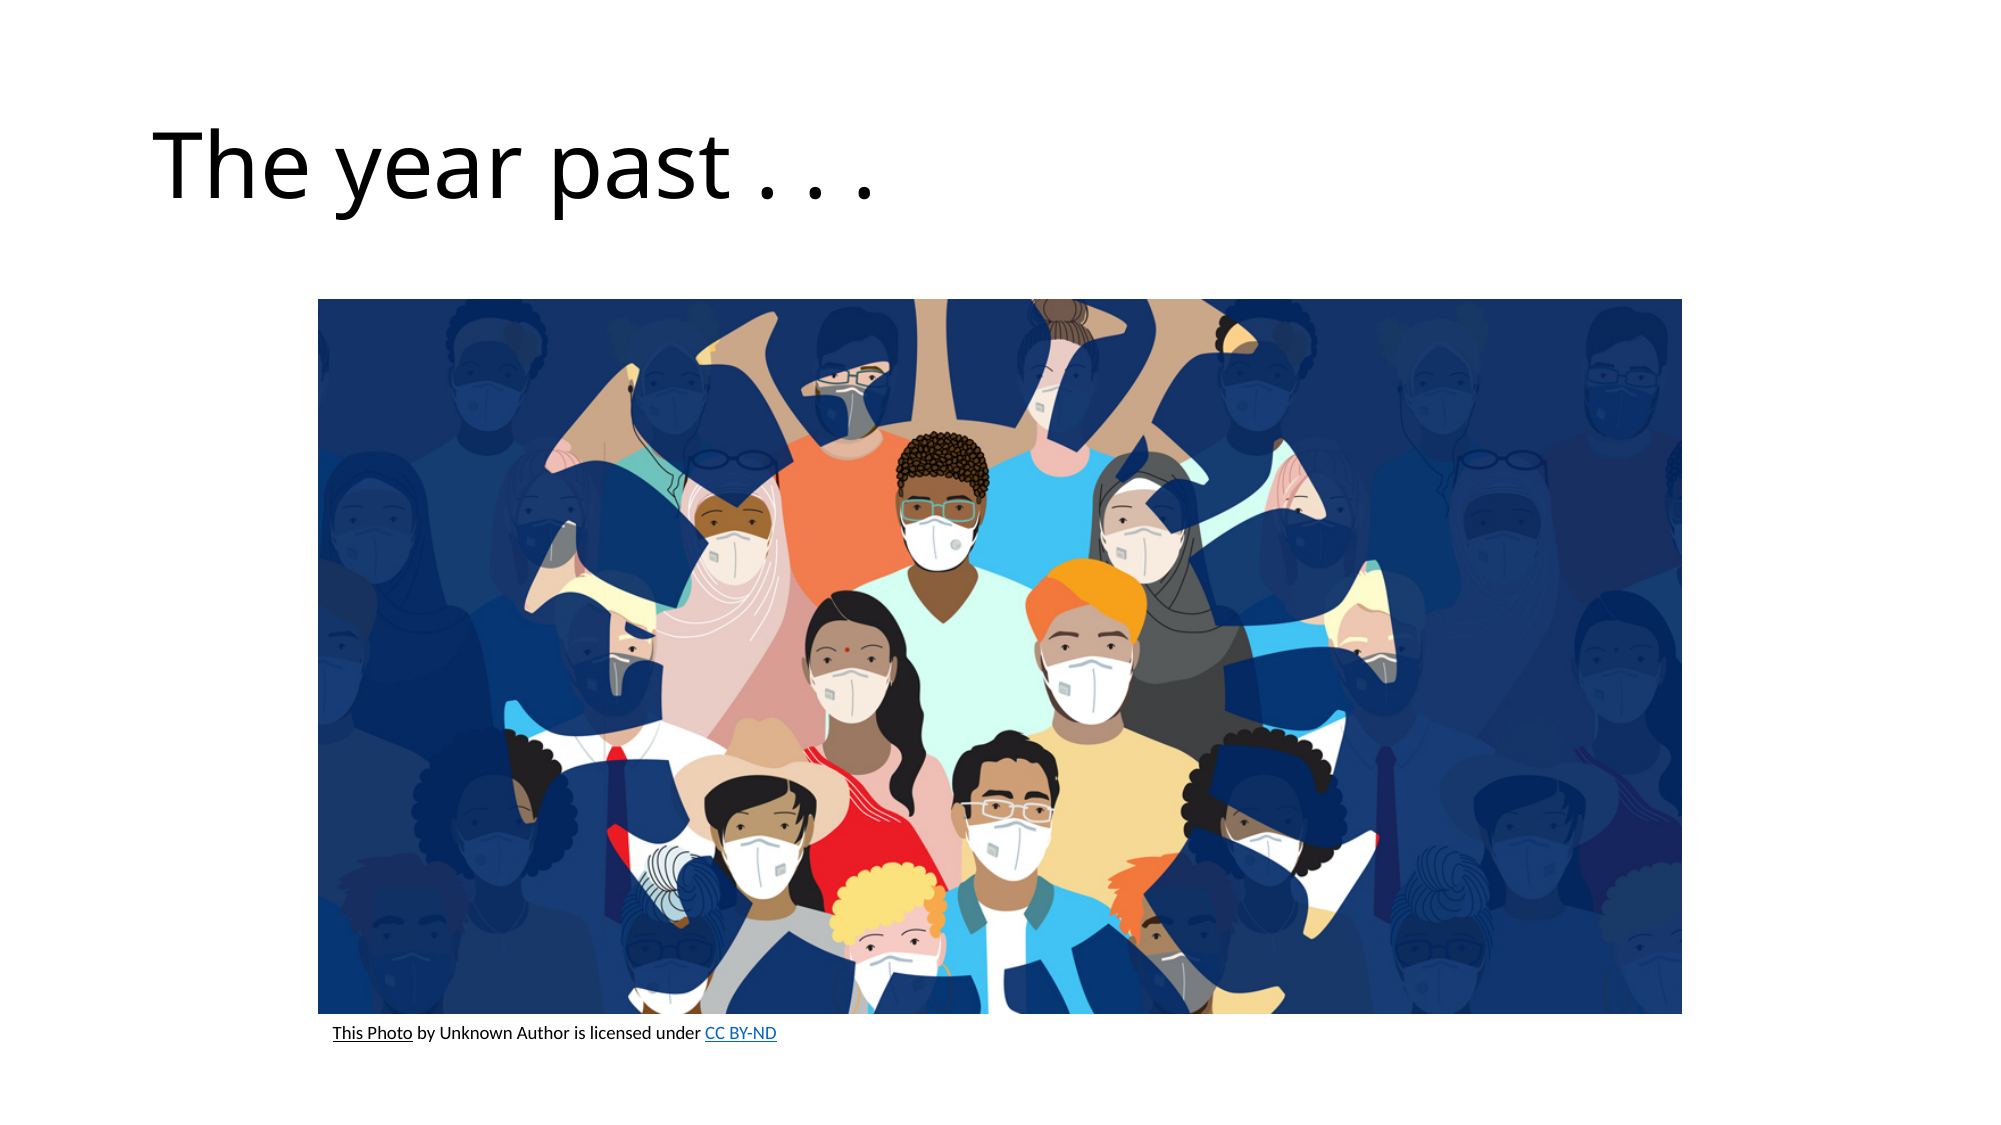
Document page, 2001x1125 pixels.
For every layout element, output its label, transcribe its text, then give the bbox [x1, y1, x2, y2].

text_box This Photo by Unknown Author is licensed under CC BY-ND [317, 1014, 1682, 1051]
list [317, 299, 1682, 1014]
title The year past . . . [137, 59, 1863, 278]
